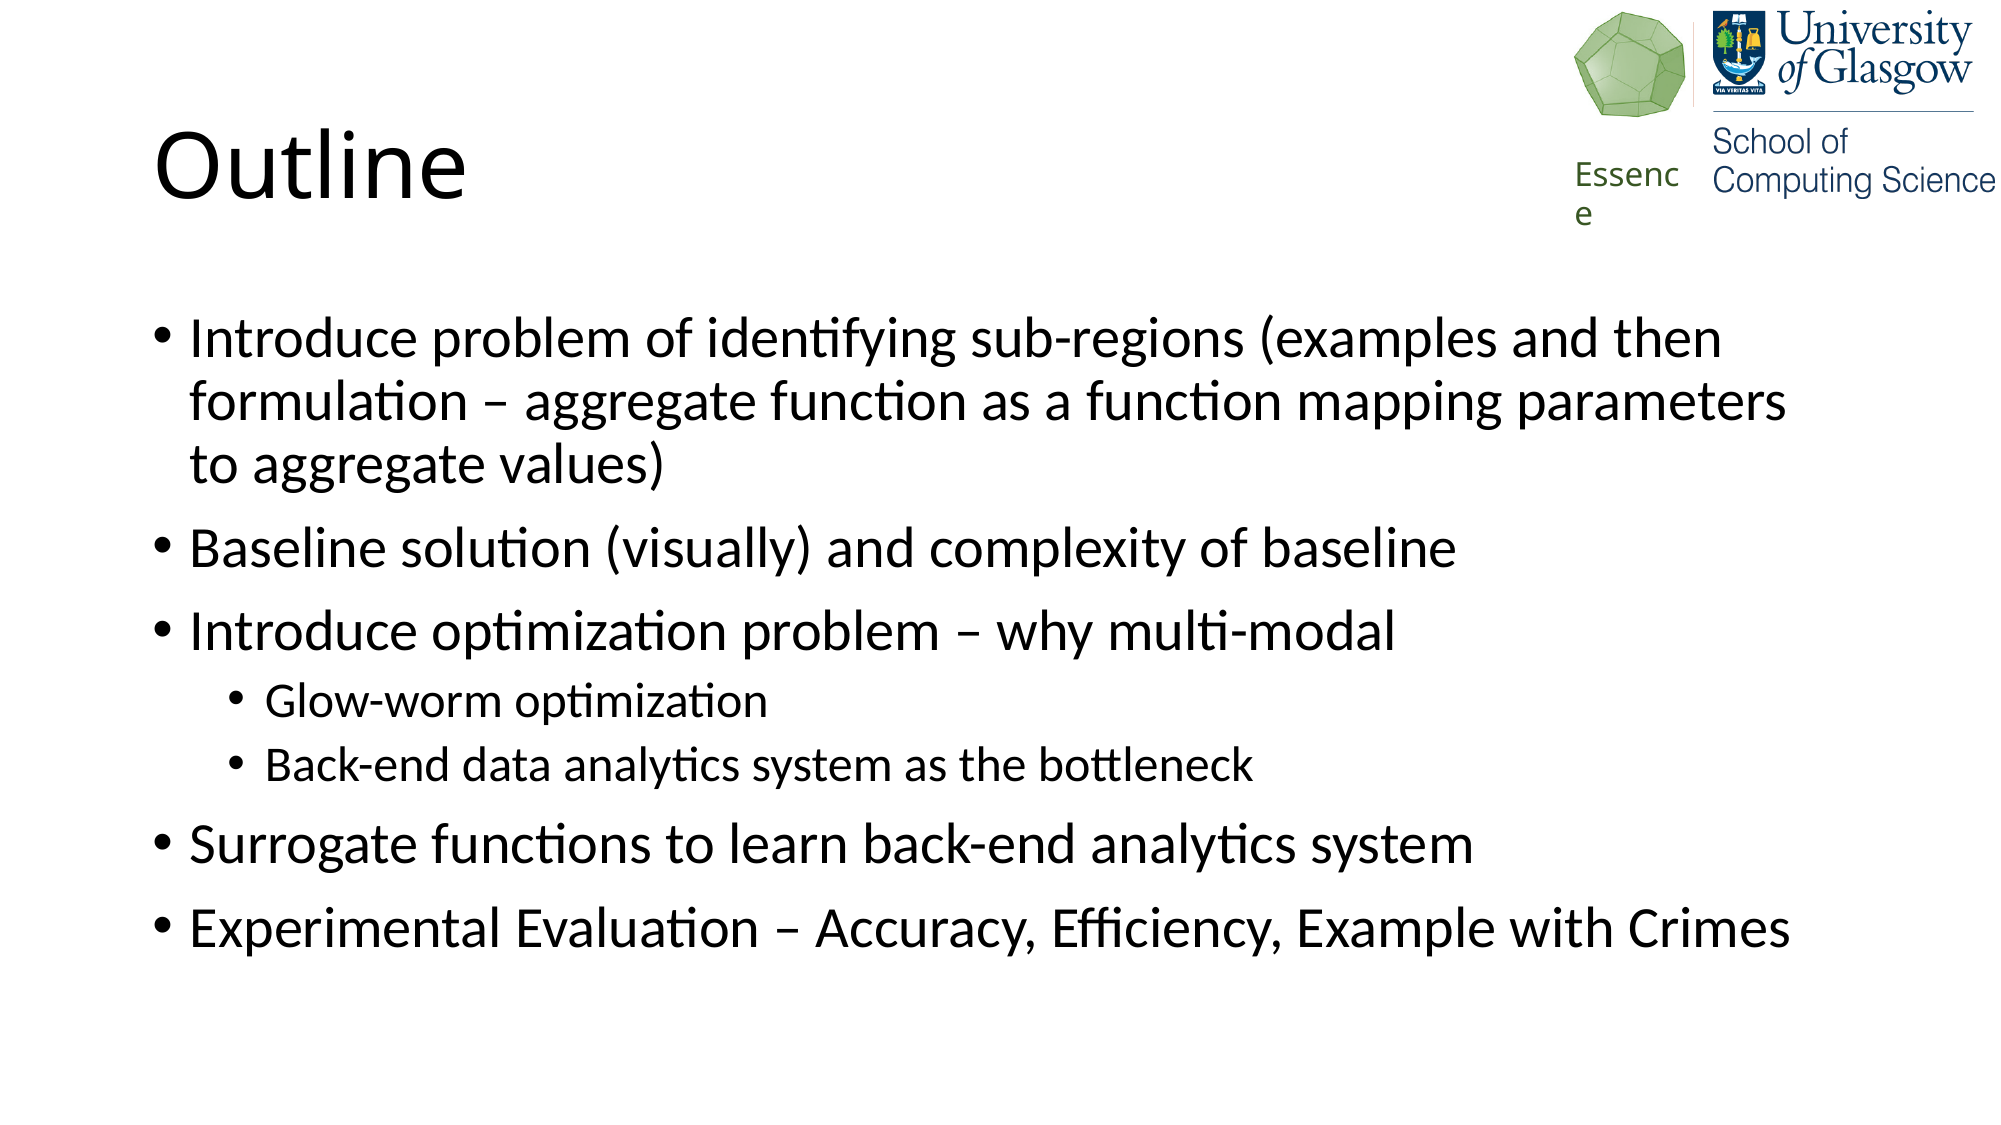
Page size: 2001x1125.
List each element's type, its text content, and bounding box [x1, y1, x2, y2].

title Outline [137, 59, 1863, 278]
list Introduce problem of identifying sub-regions (examples and then formulation – aggregate function as a function mapping parameters to aggregate values) Baseline solution (visually) and complexity of baseline Introduce optimization problem – why multi-modal Glow-worm optimization Back-end data analytics system as the bottleneck Surrogate functions to learn back-end analytics system Experimental Evaluation – Accuracy, Efficiency, Example with Crimes [137, 299, 1863, 1014]
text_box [1559, 9, 1995, 201]
